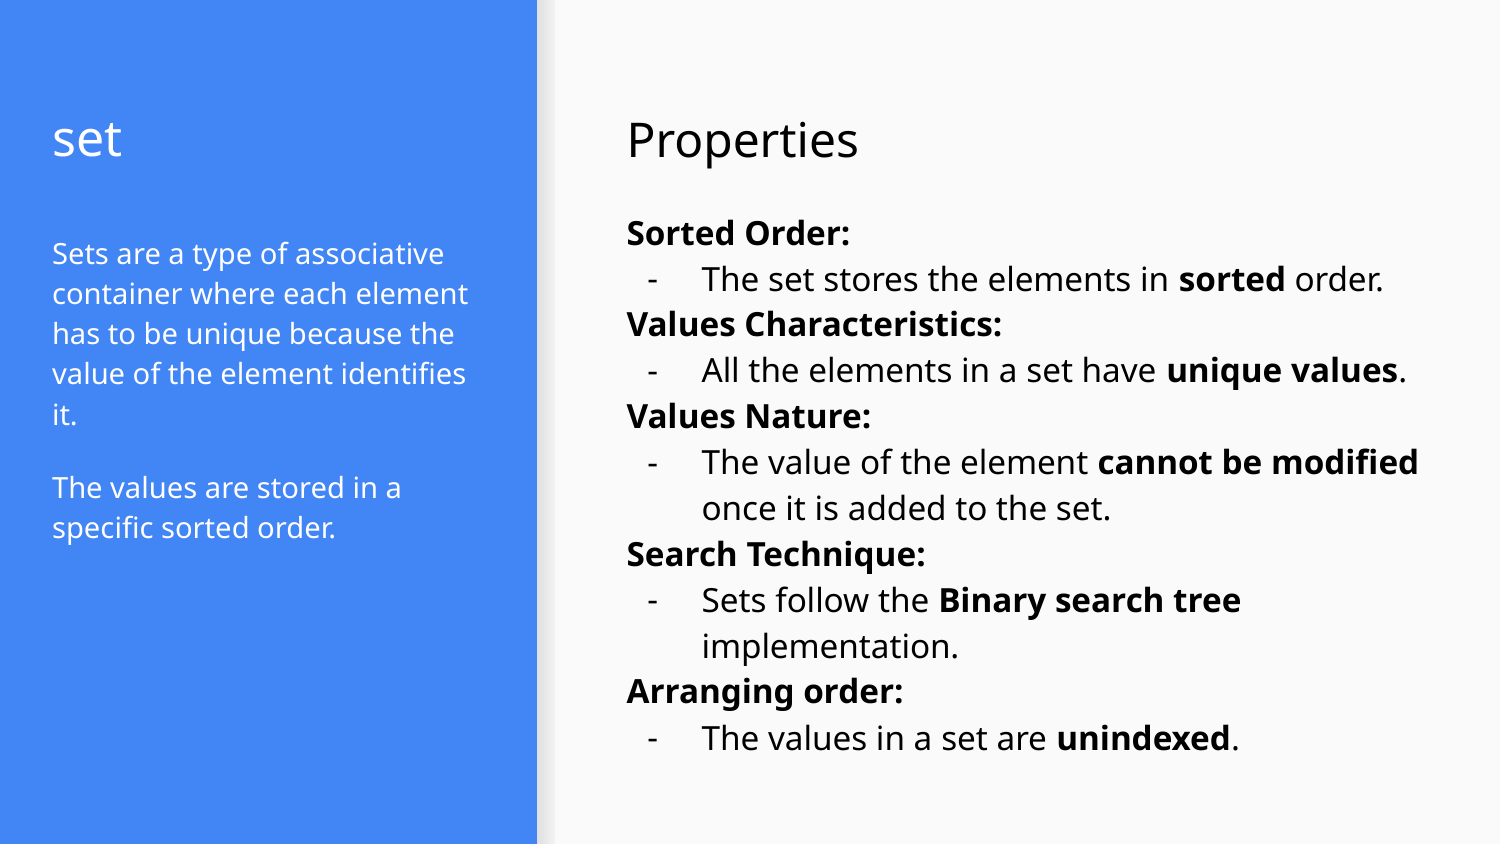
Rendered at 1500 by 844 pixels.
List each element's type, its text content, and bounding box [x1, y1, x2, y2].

list Sets are a type of associative container where each element has to be unique because the value of the element identifies it. The values are stored in a specific sorted order. [37, 215, 498, 734]
title set [37, 67, 498, 182]
list Sorted Order: The set stores the elements in sorted order. Values Characteristics: All the elements in a set have unique values. Values Nature: The value of the element cannot be modified once it is added to the set. Search Technique: Sets follow the Binary search tree implementation. Arranging order: The values in a set are unindexed. [611, 190, 1461, 808]
title Properties [611, 67, 1461, 182]
